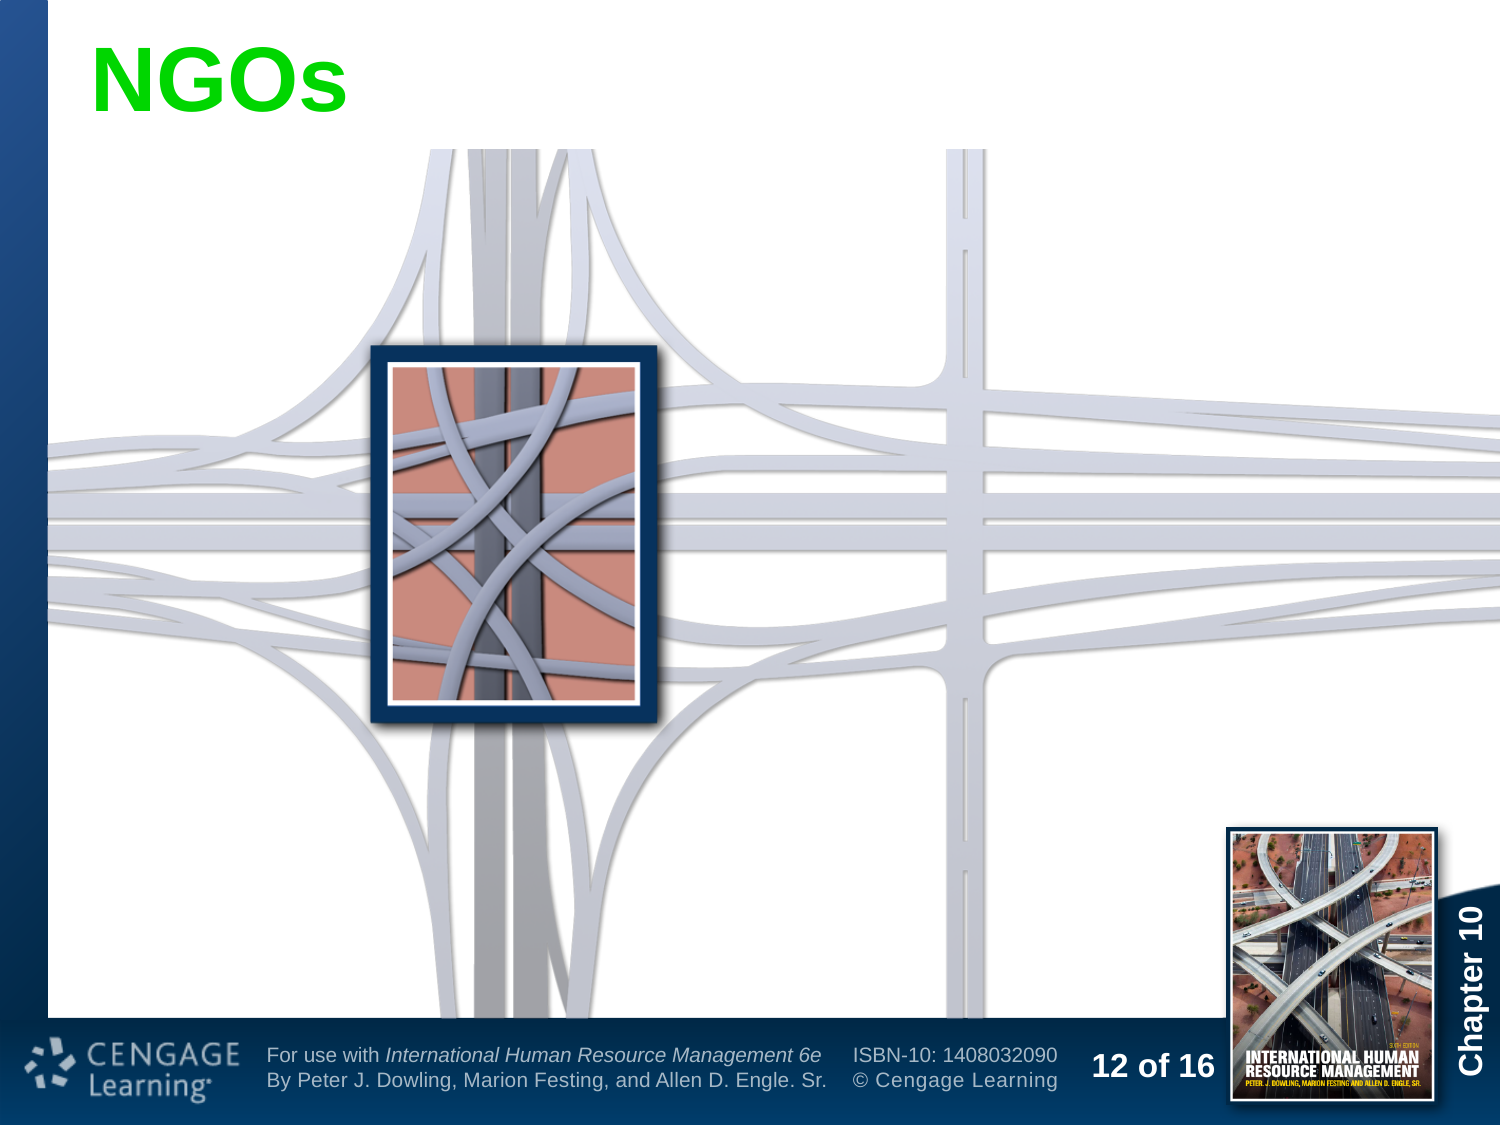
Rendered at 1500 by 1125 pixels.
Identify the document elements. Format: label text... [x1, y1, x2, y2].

picture [0, 0, 1500, 1125]
title NGOs [75, 0, 1500, 149]
